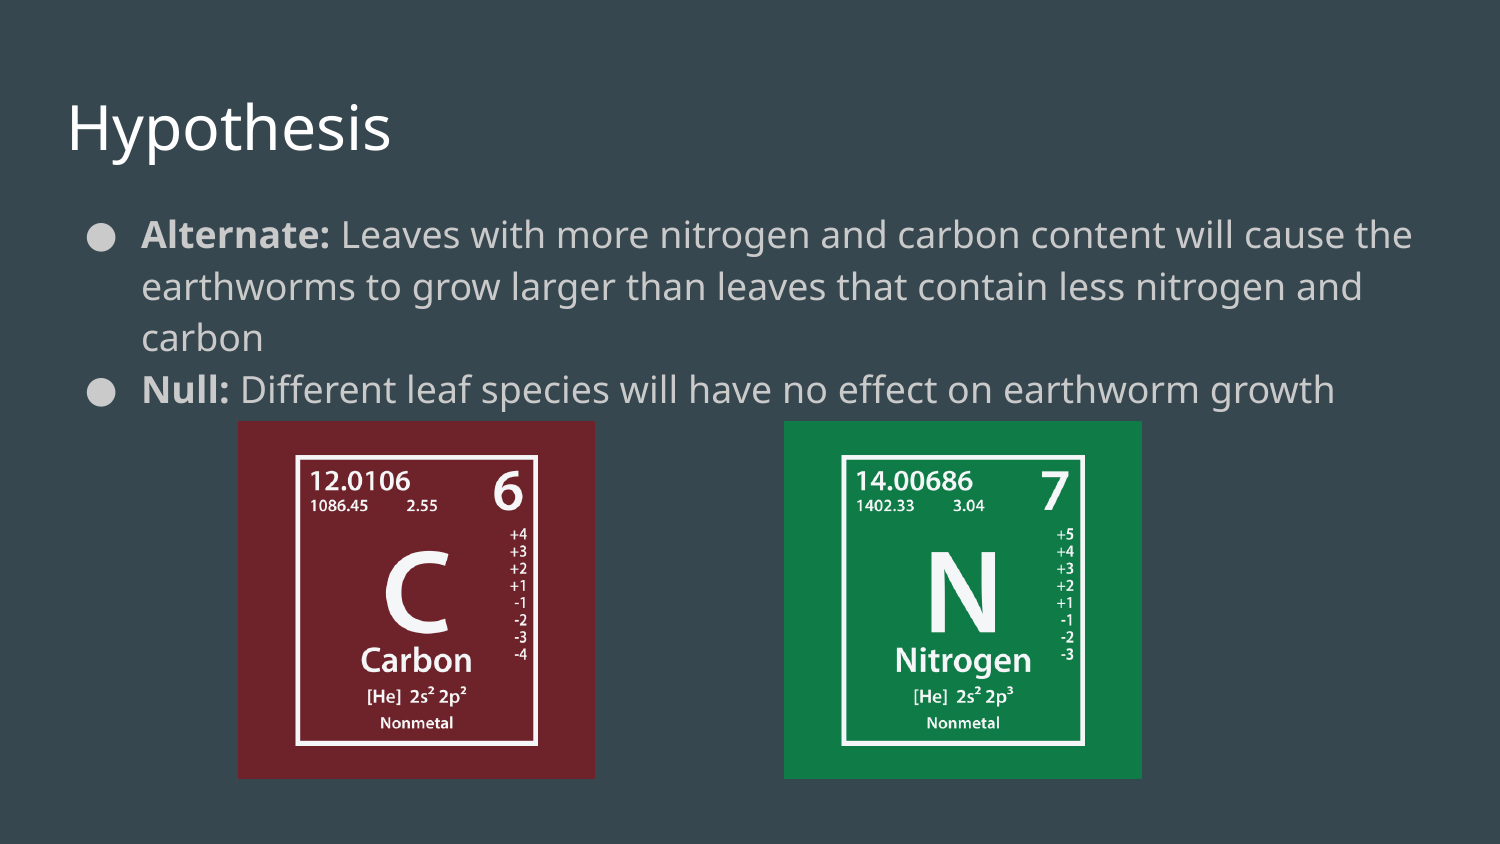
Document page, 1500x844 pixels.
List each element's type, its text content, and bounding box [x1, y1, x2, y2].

picture [784, 421, 1142, 779]
picture [237, 421, 596, 779]
list Alternate: Leaves with more nitrogen and carbon content will cause the earthworms to grow larger than leaves that contain less nitrogen and carbon Null: Different leaf species will have no effect on earthworm growth [51, 189, 1449, 750]
title Hypothesis [51, 72, 1449, 167]
